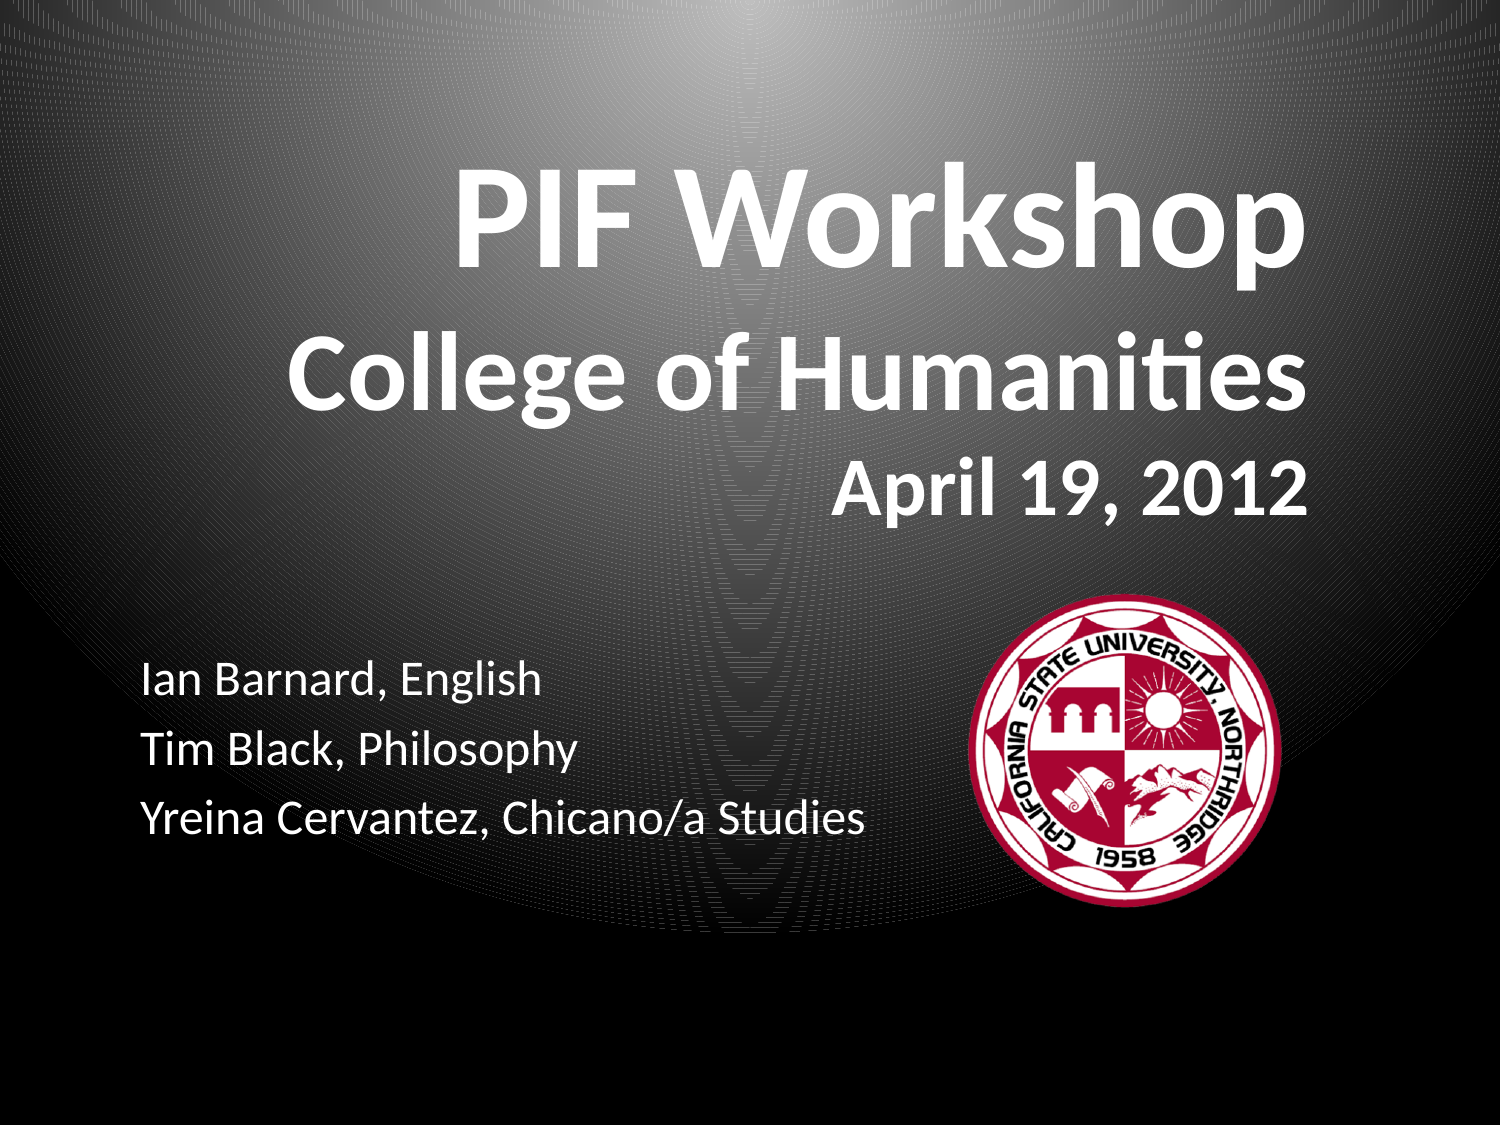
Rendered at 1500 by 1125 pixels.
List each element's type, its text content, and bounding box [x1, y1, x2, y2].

list Ian Barnard, English Tim Black, Philosophy Yreina Cervantez, Chicano/a Studies [125, 637, 957, 905]
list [962, 587, 1288, 913]
title PIF Workshop College of Humanities April 19, 2012 [75, 99, 1325, 550]
